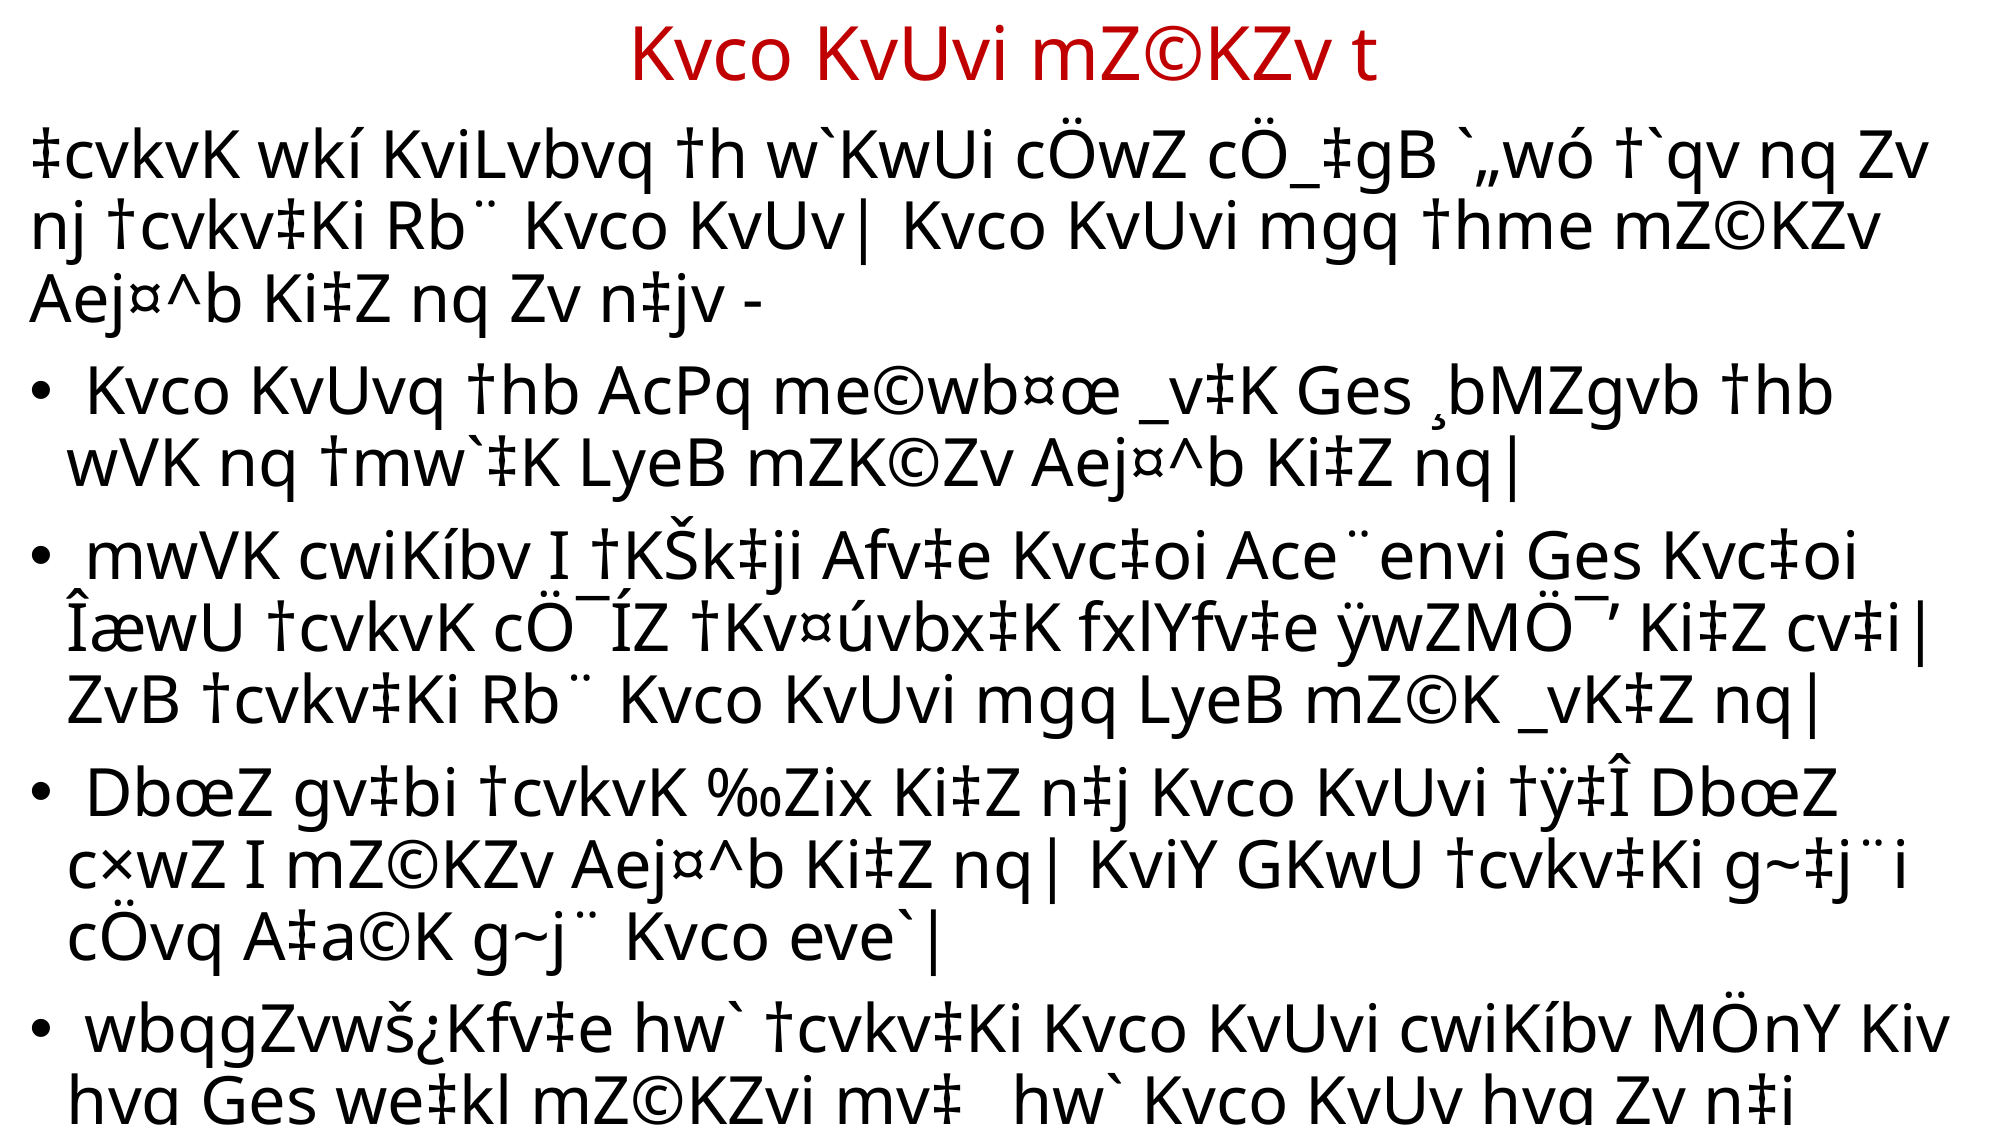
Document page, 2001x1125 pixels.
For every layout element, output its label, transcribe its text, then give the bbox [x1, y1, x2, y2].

list ‡cvkvK wkí KviLvbvq †h w`KwUi cÖwZ cÖ_‡gB `„wó †`qv nq Zv nj †cvkv‡Ki Rb¨ Kvco KvUv| Kvco KvUvi mgq †hme mZ©KZv Aej¤^b Ki‡Z nq Zv n‡jv - Kvco KvUvq †hb AcPq me©wb¤œ _v‡K Ges ¸bMZgvb †hb wVK nq †mw`‡K LyeB mZK©Zv Aej¤^b Ki‡Z nq| mwVK cwiKíbv I †KŠk‡ji Afv‡e Kvc‡oi Ace¨envi Ges Kvc‡oi ÎæwU †cvkvK cÖ¯ÍZ †Kv¤úvbx‡K fxlYfv‡e ÿwZMÖ¯’ Ki‡Z cv‡i| ZvB †cvkv‡Ki Rb¨ Kvco KvUvi mgq LyeB mZ©K _vK‡Z nq| DbœZ gv‡bi †cvkvK ‰Zix Ki‡Z n‡j Kvco KvUvi †ÿ‡Î DbœZ c×wZ I mZ©KZv Aej¤^b Ki‡Z nq| KviY GKwU †cvkv‡Ki g~‡j¨i cÖvq A‡a©K g~j¨ Kvco eve`| wbqgZvwš¿Kfv‡e hw` †cvkv‡Ki Kvco KvUvi cwiKíbv MÖnY Kiv hvq Ges we‡kl mZ©KZvi mv‡_ hw` Kvco KvUv hvq Zv n‡j Kvco KvUvq f~j nIqvi m¤¢vebv Kg _v‡K| †h‡nZz f~j n‡j AwaKvsk †ÿ‡ÎB Zv ms‡kvab Kivi Dcvq _v‡K bv| †m‡nZz f~j nIqvi c~‡e©B mZ©K _vK‡Z nq hv‡Z f~j bv nq| [14, 113, 1972, 1116]
title Kvco KvUvi mZ©KZv t [141, 0, 1867, 113]
